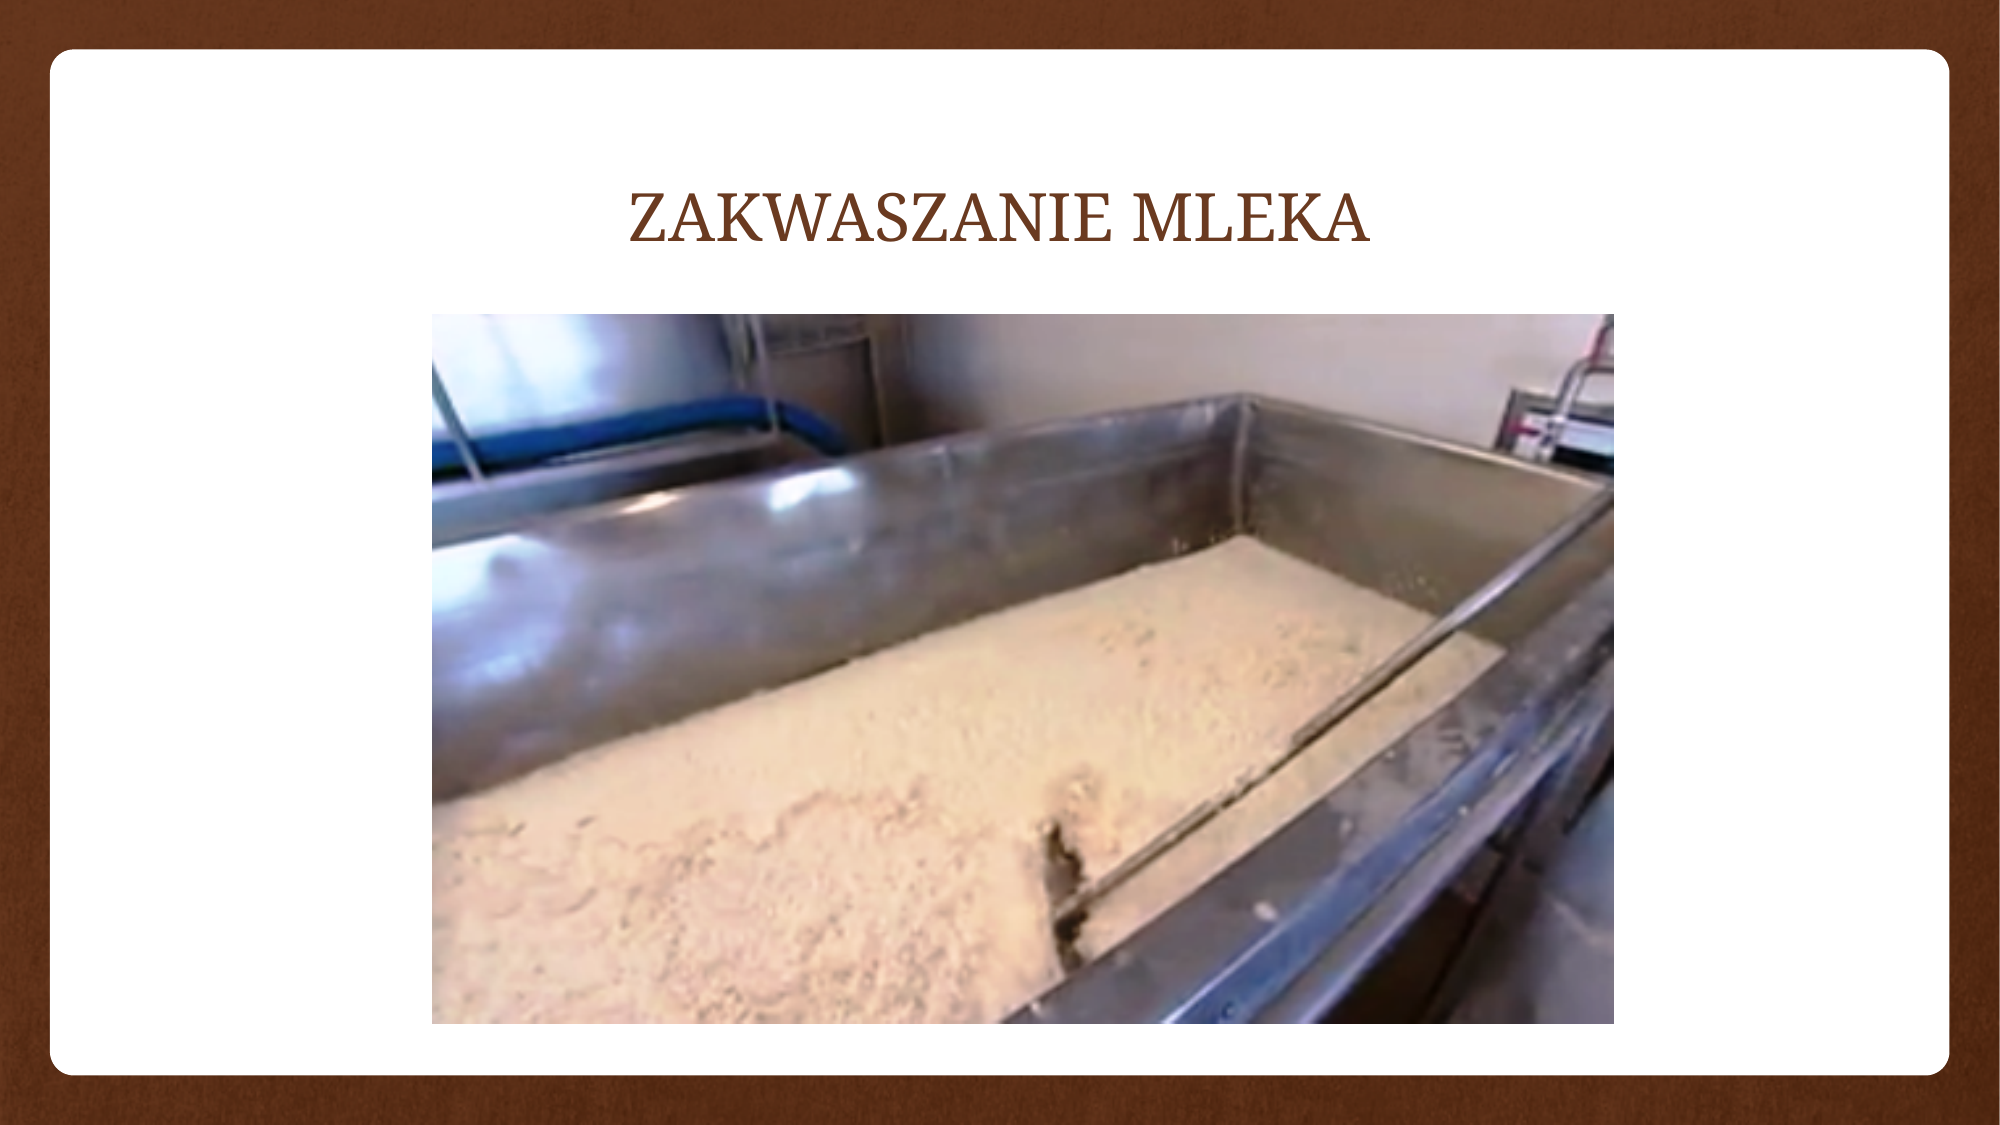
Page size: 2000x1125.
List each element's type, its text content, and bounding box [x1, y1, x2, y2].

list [432, 314, 1615, 1024]
title ZAKWASZANIE MLEKA [199, 70, 1800, 263]
